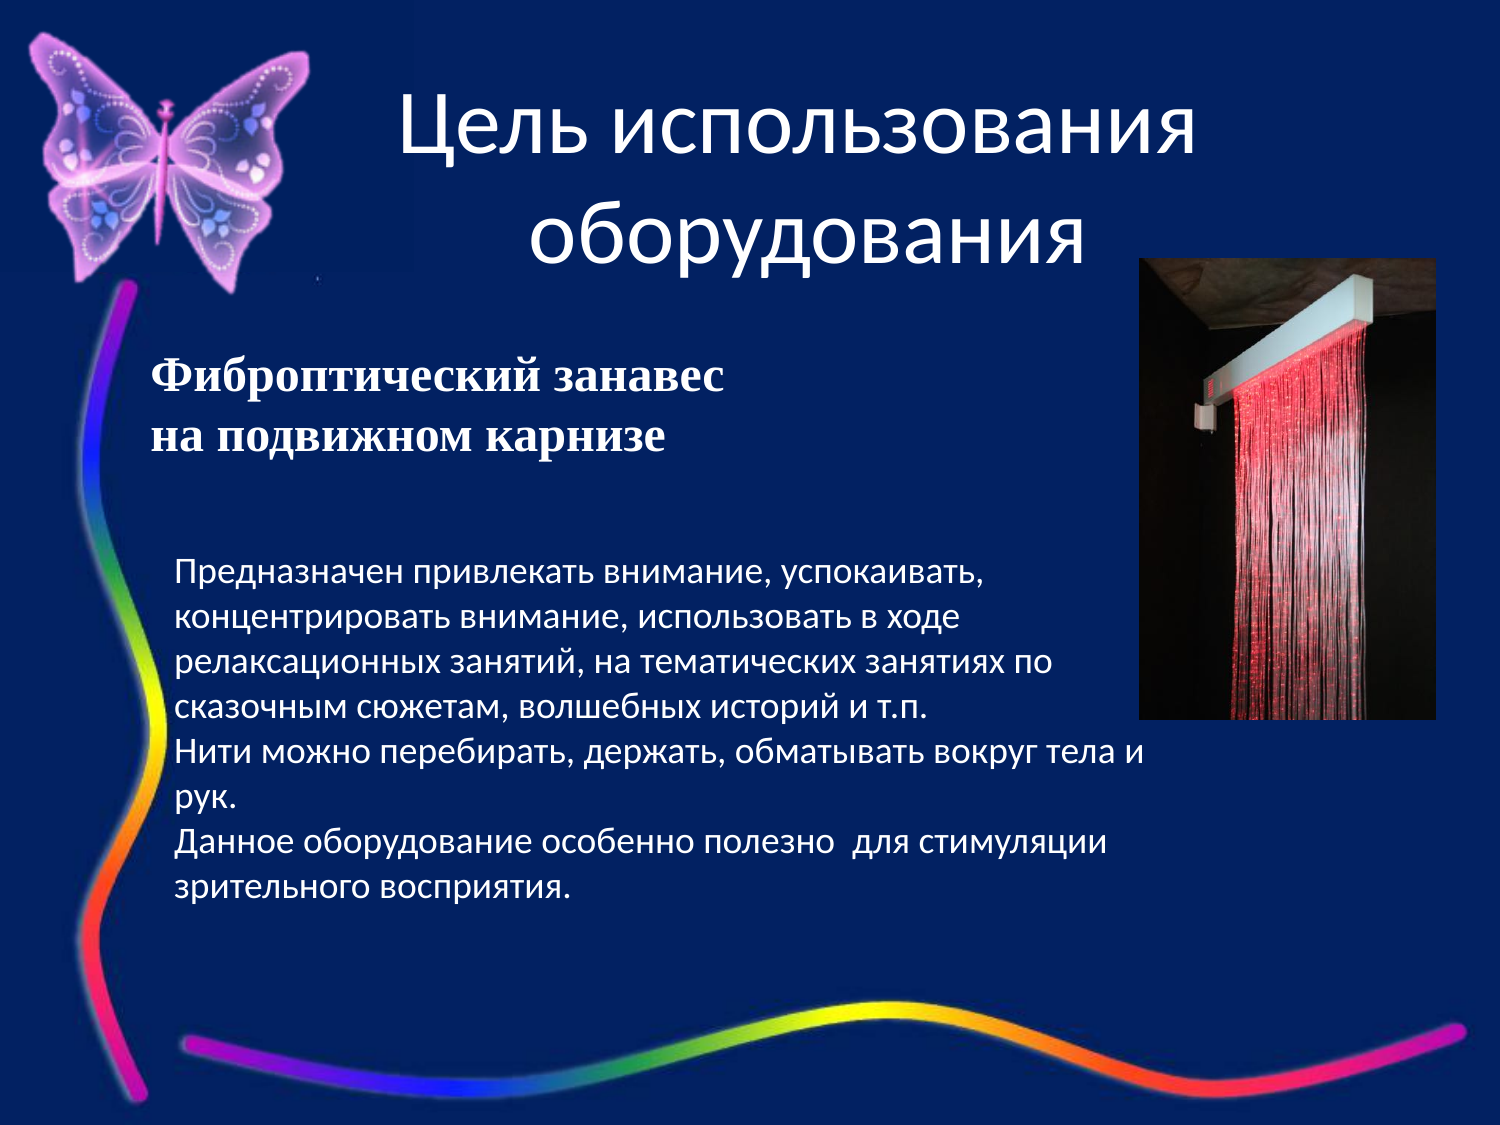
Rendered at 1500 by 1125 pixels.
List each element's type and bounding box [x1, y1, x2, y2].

text_box [0, 0, 414, 311]
picture [0, 0, 1500, 1125]
